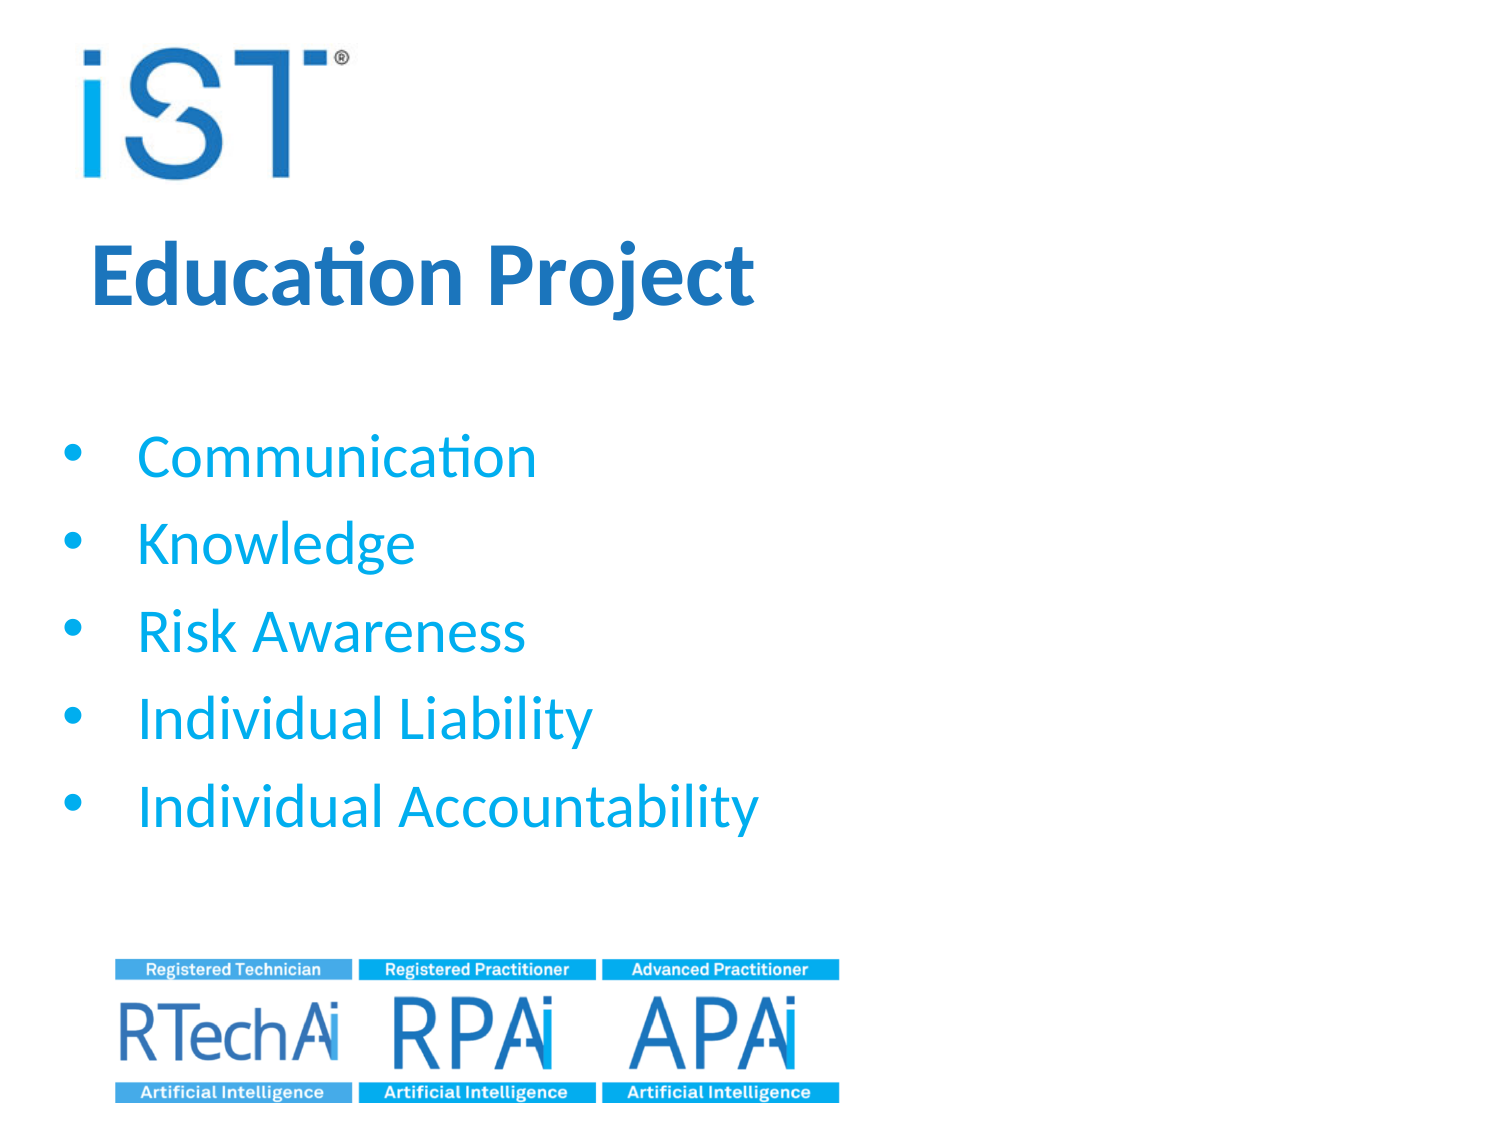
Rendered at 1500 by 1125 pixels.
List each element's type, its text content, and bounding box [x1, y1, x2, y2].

picture [770, 1089, 778, 1098]
picture [517, 1089, 535, 1103]
picture [781, 1089, 799, 1098]
picture [673, 1089, 681, 1098]
title Education Project [75, 208, 1425, 328]
picture [725, 1087, 731, 1098]
picture [684, 1086, 697, 1098]
picture [482, 1087, 488, 1098]
picture [100, 977, 870, 1103]
picture [75, 43, 358, 185]
picture [490, 1089, 498, 1098]
picture [661, 1086, 666, 1098]
subtitle Communication Knowledge Risk Awareness Individual Liability Individual Accountability [47, 407, 1395, 977]
picture [441, 1086, 454, 1098]
picture [733, 1086, 747, 1098]
picture [413, 1086, 423, 1098]
picture [558, 1089, 567, 1098]
picture [430, 1089, 438, 1098]
picture [385, 1086, 395, 1098]
picture [628, 1086, 653, 1098]
picture [538, 1089, 546, 1098]
picture [715, 1089, 723, 1098]
picture [398, 1087, 410, 1098]
picture [472, 1089, 480, 1098]
picture [760, 1089, 768, 1103]
picture [549, 1089, 556, 1098]
picture [801, 1089, 810, 1098]
